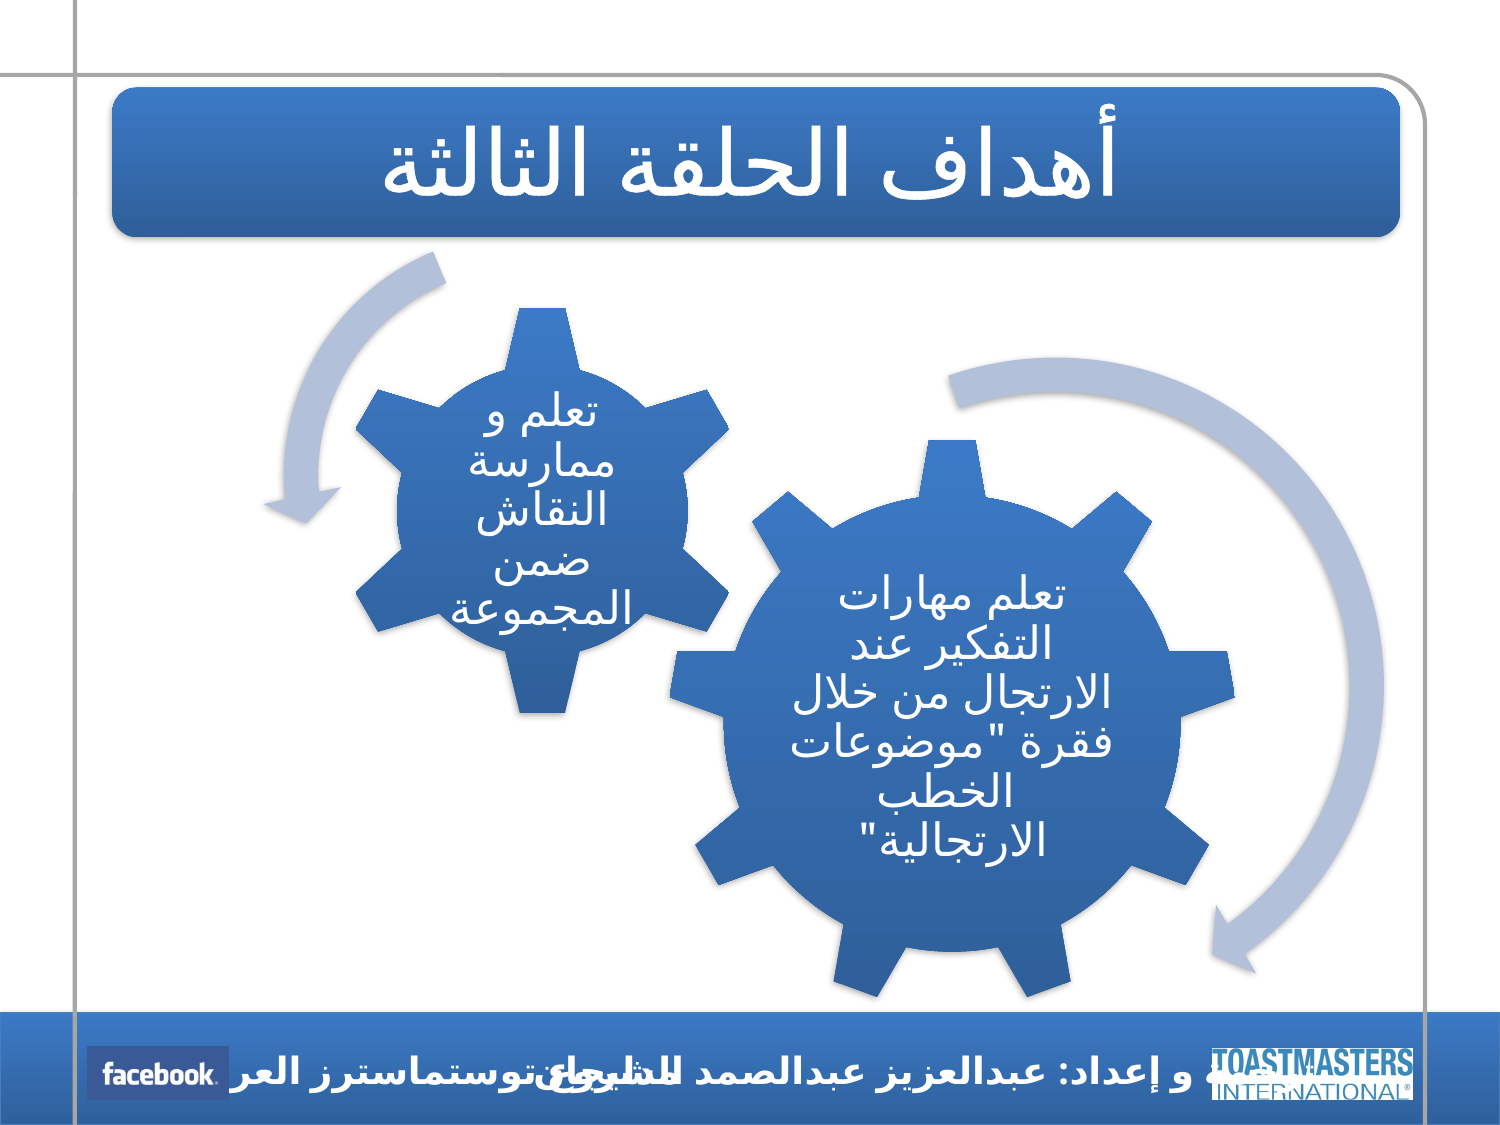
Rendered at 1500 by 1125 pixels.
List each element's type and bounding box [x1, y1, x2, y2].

list [0, 74, 1500, 1113]
